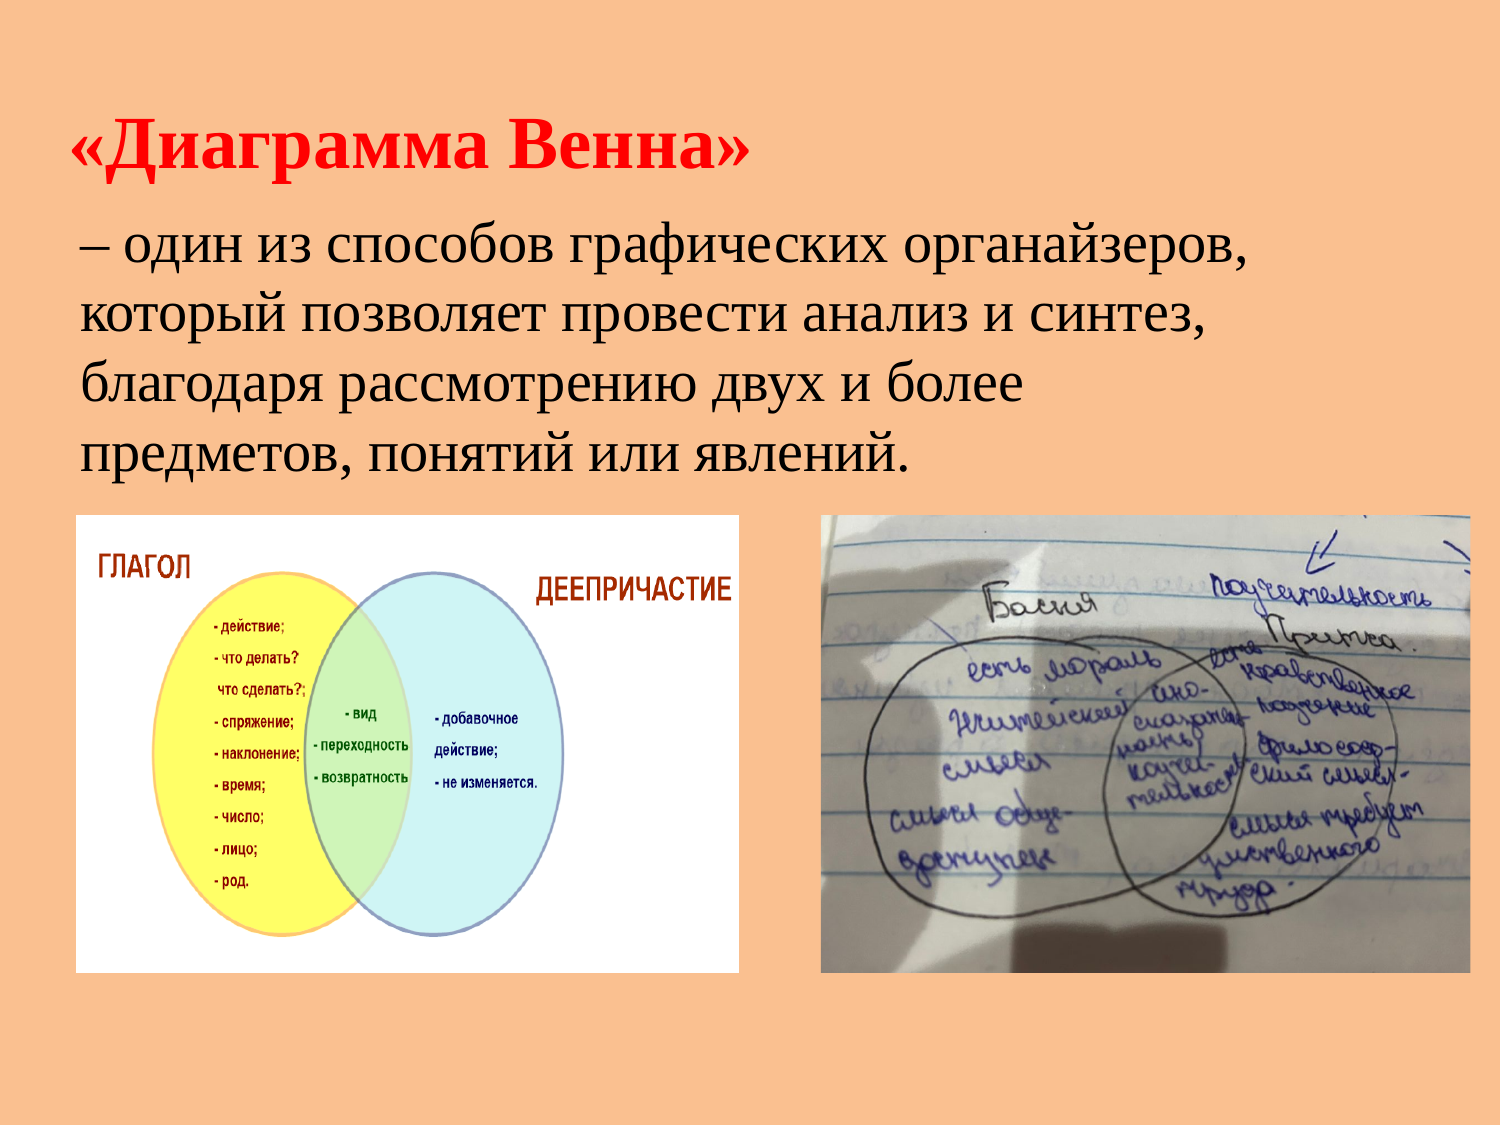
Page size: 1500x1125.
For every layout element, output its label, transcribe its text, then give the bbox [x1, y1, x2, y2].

title «Диаграмма Венна» [53, 45, 1404, 233]
picture [76, 514, 739, 973]
picture [820, 418, 1471, 1069]
list – один из способов графических органайзеров, который позволяет провести анализ и синтез, благодаря рассмотрению двух и более предметов, понятий или явлений. [64, 196, 1277, 638]
